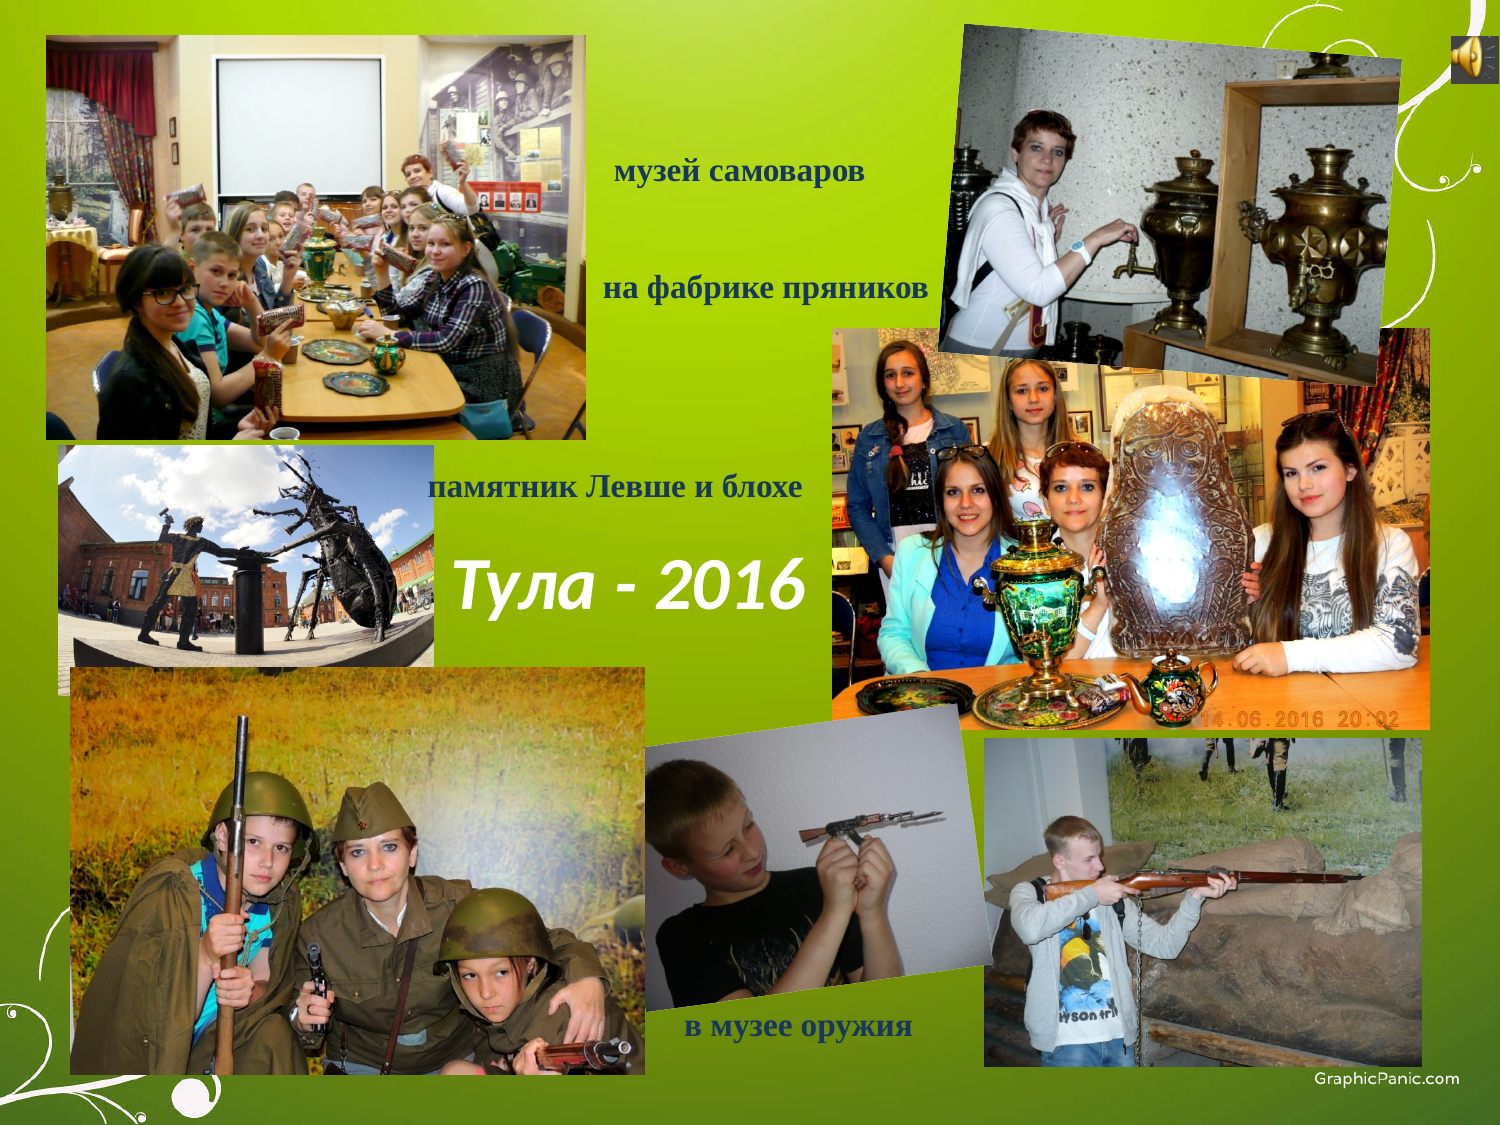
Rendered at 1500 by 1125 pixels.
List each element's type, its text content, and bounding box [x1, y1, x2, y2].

picture [0, 0, 1500, 1125]
text_box памятник Левше и блохе [439, 456, 818, 512]
text_box музей самоваров [599, 140, 881, 196]
text_box Тула - 2016 [439, 527, 822, 633]
text_box на фабрике пряников [590, 257, 944, 313]
text_box в музее оружия [669, 996, 929, 1051]
